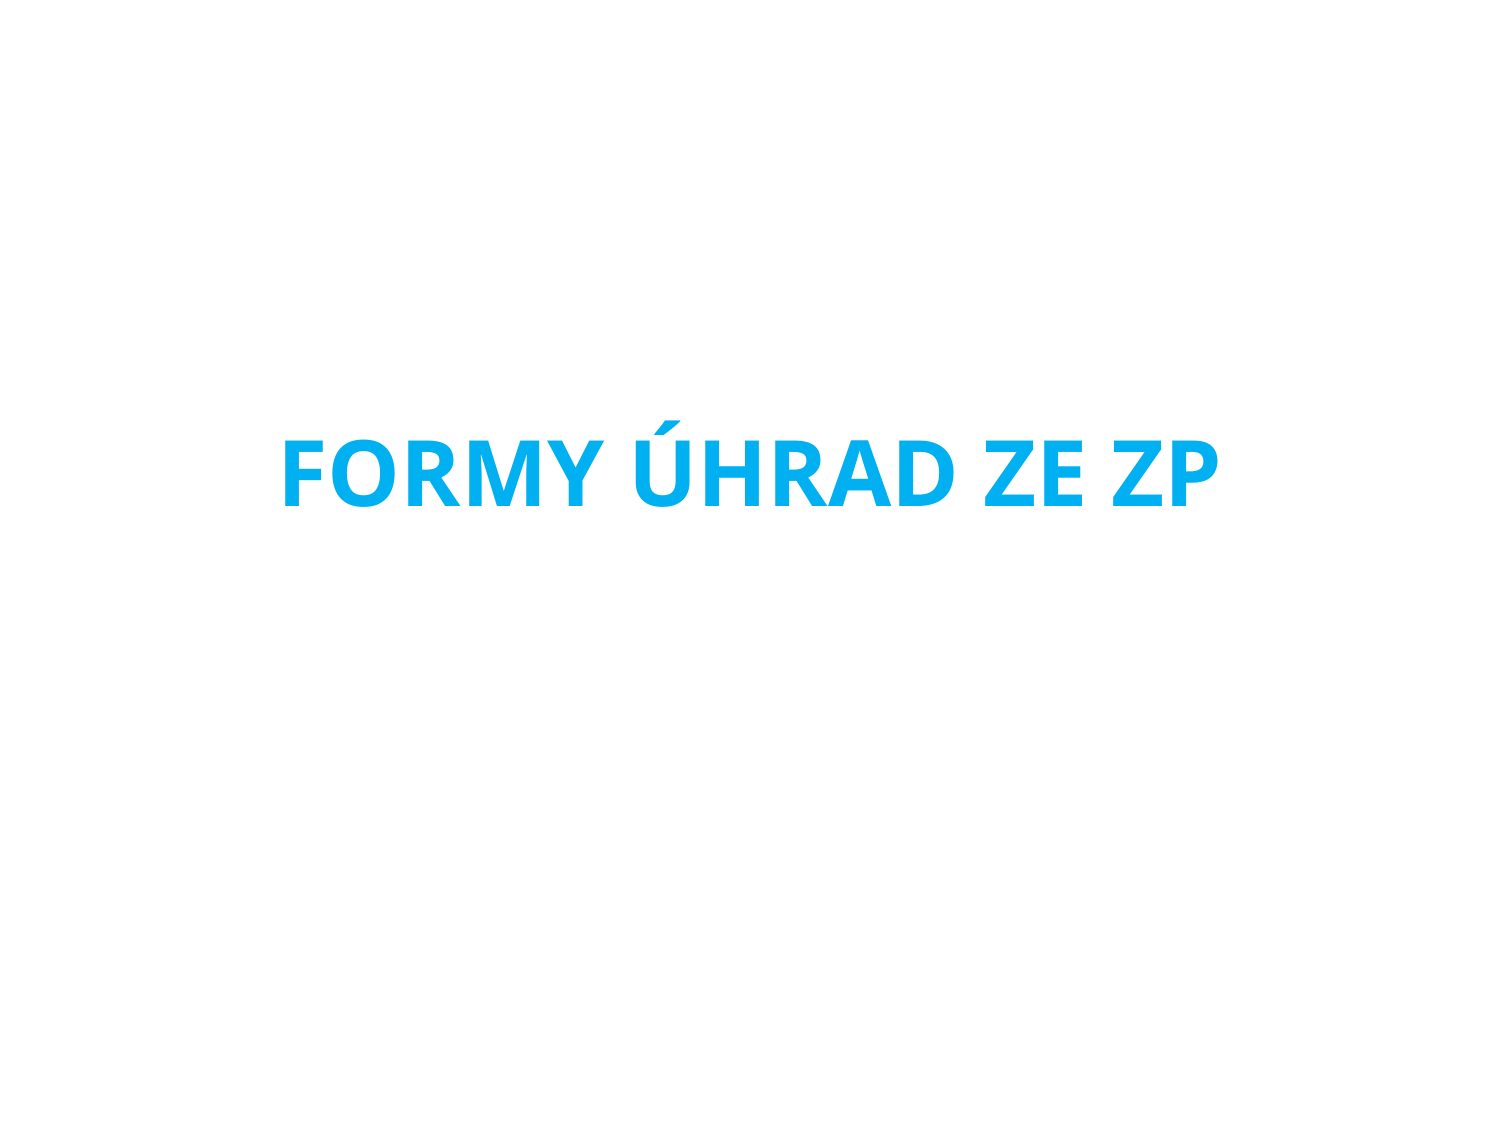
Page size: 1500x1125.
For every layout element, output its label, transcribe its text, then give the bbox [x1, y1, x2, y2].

title Formy úhrad ze ZP [112, 349, 1388, 591]
